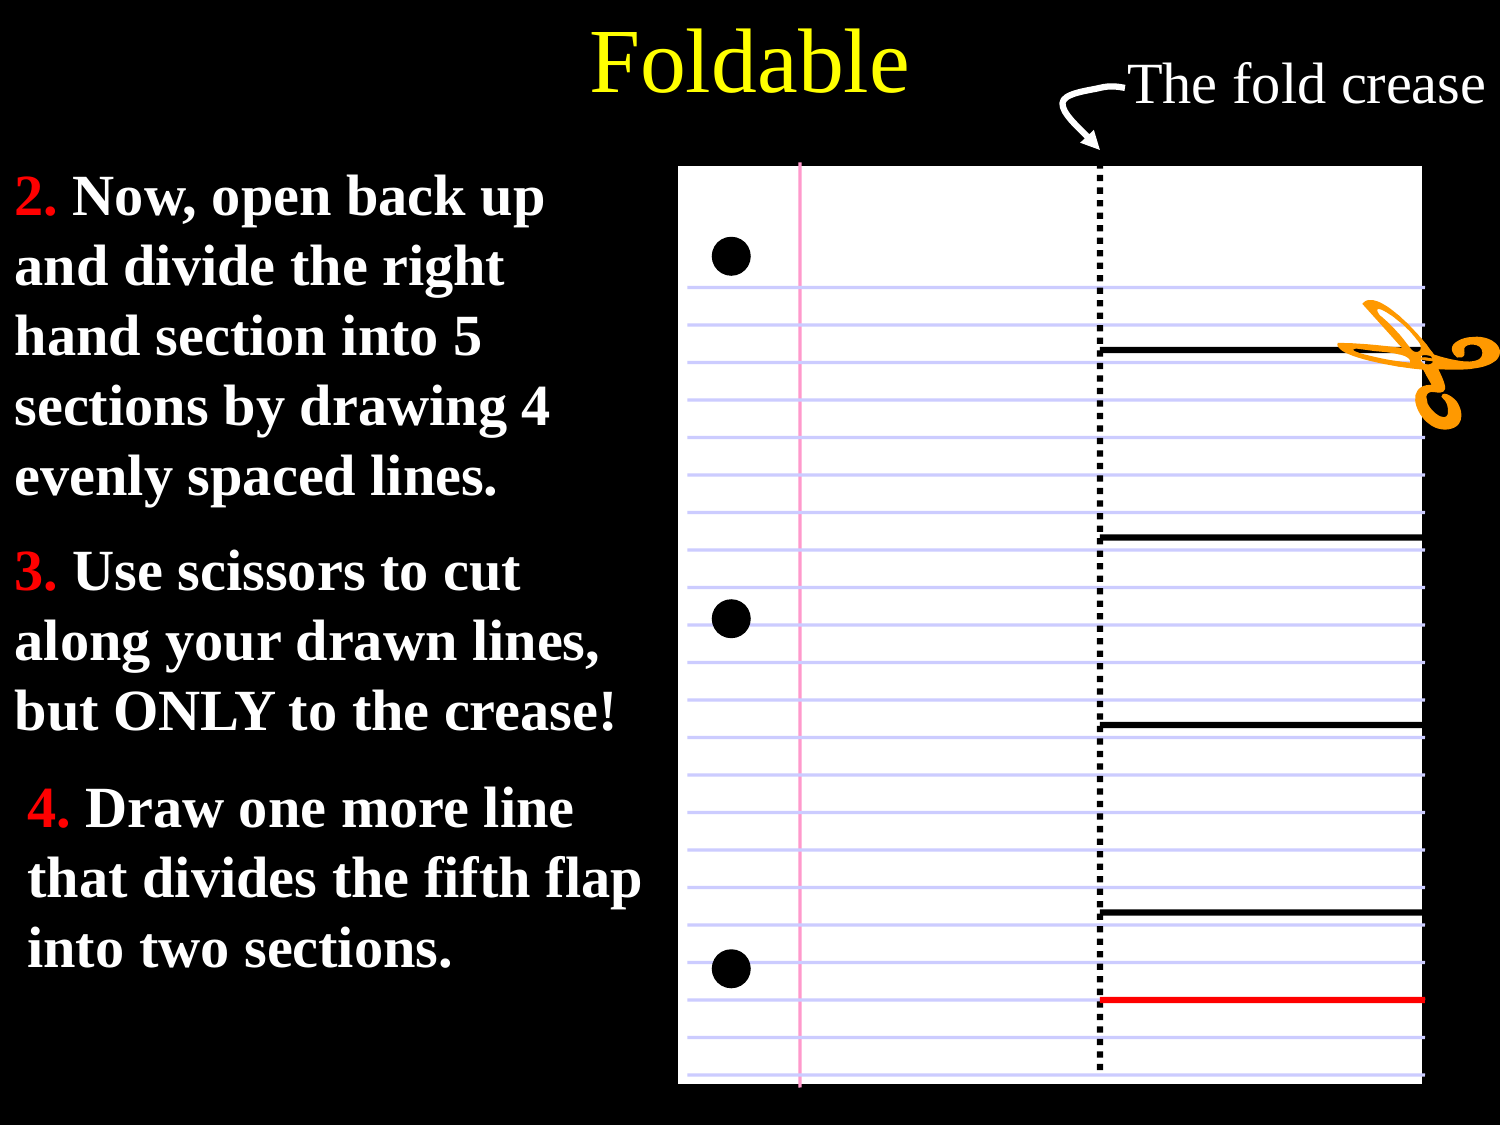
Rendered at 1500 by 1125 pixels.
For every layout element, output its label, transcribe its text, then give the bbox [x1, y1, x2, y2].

text_box [712, 950, 751, 988]
text_box 4. Draw one more line that divides the fifth flap into two sections. [12, 762, 663, 987]
text_box The fold crease [1112, 37, 1500, 123]
text_box 2. Now, open back up and divide the right hand section into 5 sections by drawing 4 evenly spaced lines. [0, 149, 625, 515]
text_box [674, 162, 1425, 1088]
title Foldable [112, 0, 1388, 113]
text_box [712, 237, 751, 276]
text_box 3. Use scissors to cut along your drawn lines, but ONLY to the crease! [0, 524, 650, 750]
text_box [1337, 299, 1500, 430]
text_box [712, 600, 751, 638]
text_box [1062, 86, 1125, 150]
